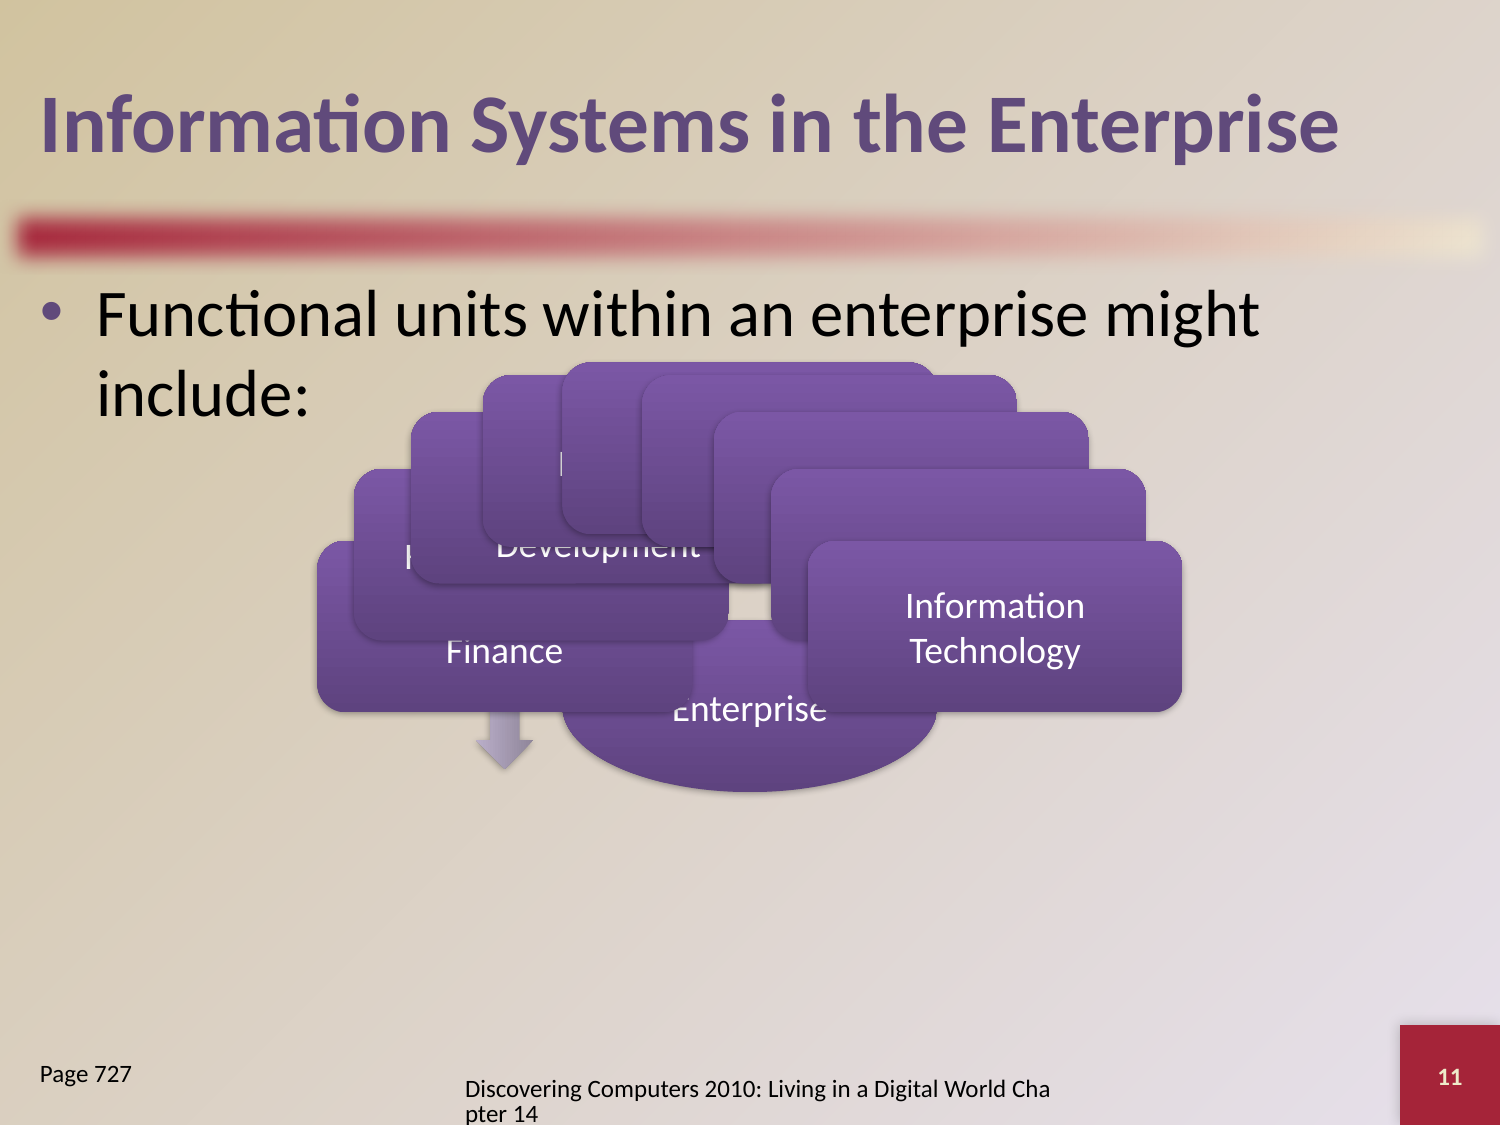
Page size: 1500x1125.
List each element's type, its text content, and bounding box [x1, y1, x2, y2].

title Information Systems in the Enterprise [24, 24, 1475, 213]
slide_number 11 [1400, 1057, 1500, 1125]
footer Discovering Computers 2010: Living in a Digital World Chapter 14 [450, 1059, 1075, 1125]
list Functional units within an enterprise might include: [24, 262, 1475, 360]
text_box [0, 362, 1500, 1051]
list Page 727 [24, 1059, 300, 1125]
